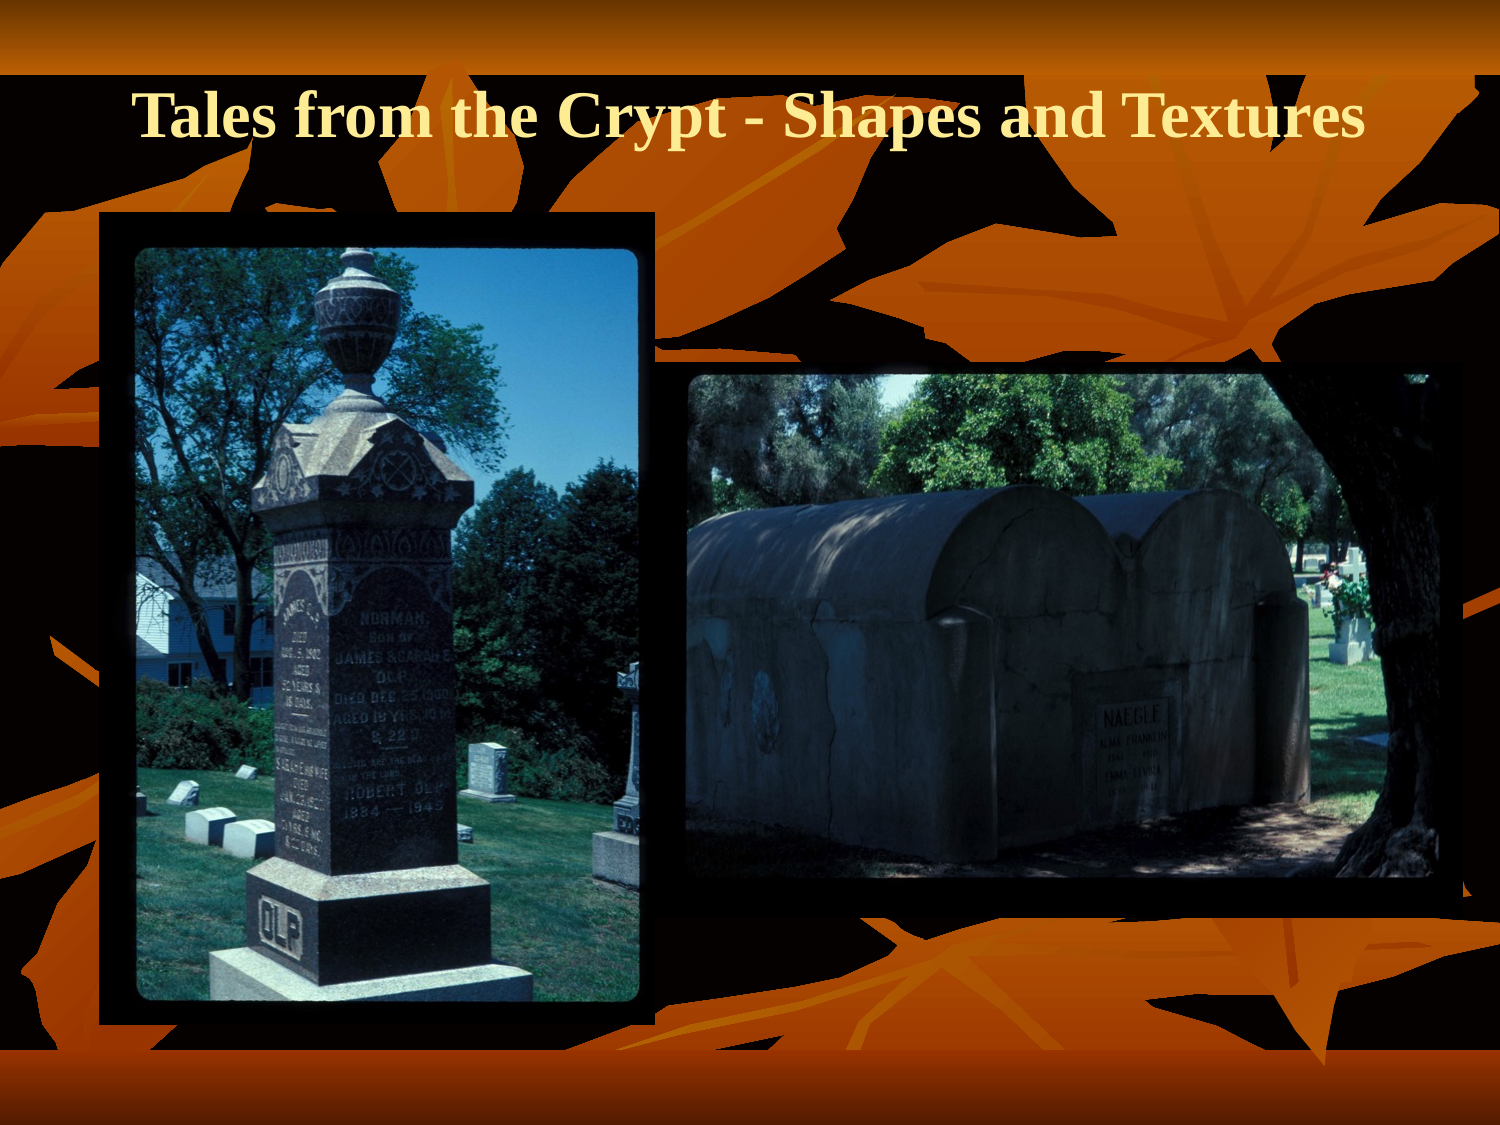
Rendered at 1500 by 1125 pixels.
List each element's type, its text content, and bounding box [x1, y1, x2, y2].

slide_number 45 [1074, 1025, 1425, 1100]
title Tales from the Crypt - Shapes and Textures [75, 45, 1425, 175]
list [649, 362, 1463, 918]
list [99, 212, 655, 1026]
